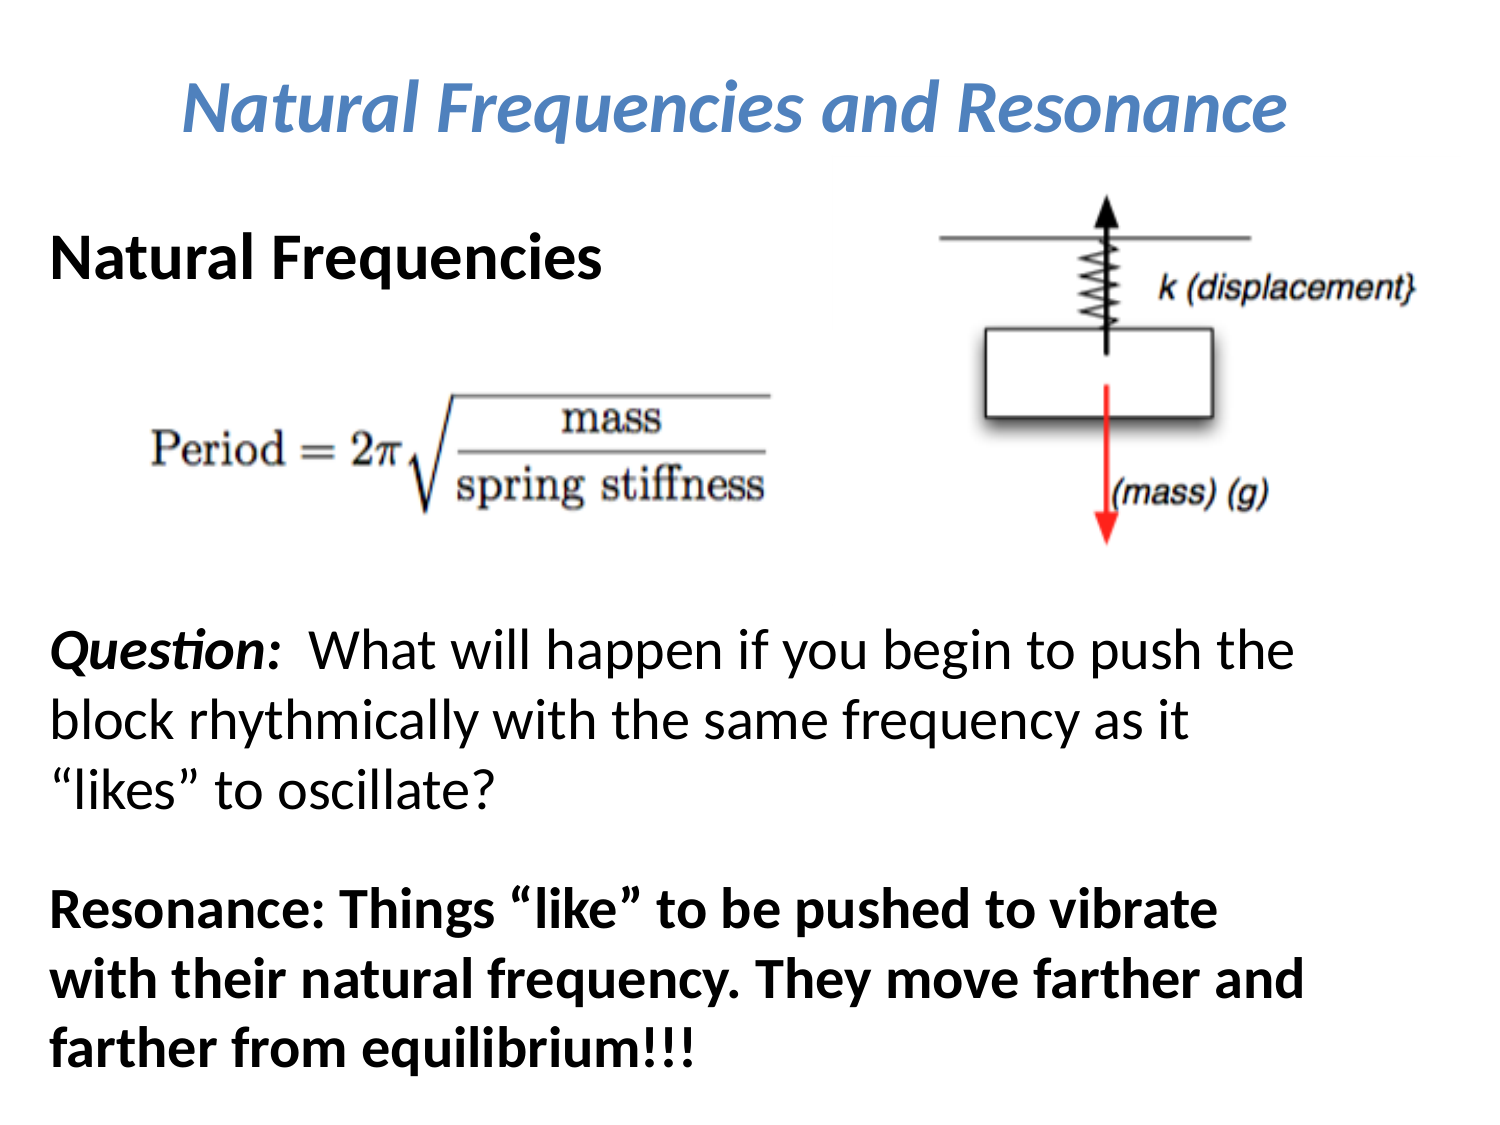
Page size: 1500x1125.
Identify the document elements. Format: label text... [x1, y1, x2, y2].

picture [111, 155, 1462, 606]
text_box Natural Frequencies [34, 205, 826, 301]
text_box Question: What will happen if you begin to push the block rhythmically with the same frequency as it “likes” to oscillate? [34, 603, 1357, 829]
text_box Resonance: Things “like” to be pushed to vibrate with their natural frequency. They move farther and farther from equilibrium!!! [34, 862, 1357, 1087]
text_box Natural Frequencies and Resonance [166, 49, 1305, 155]
